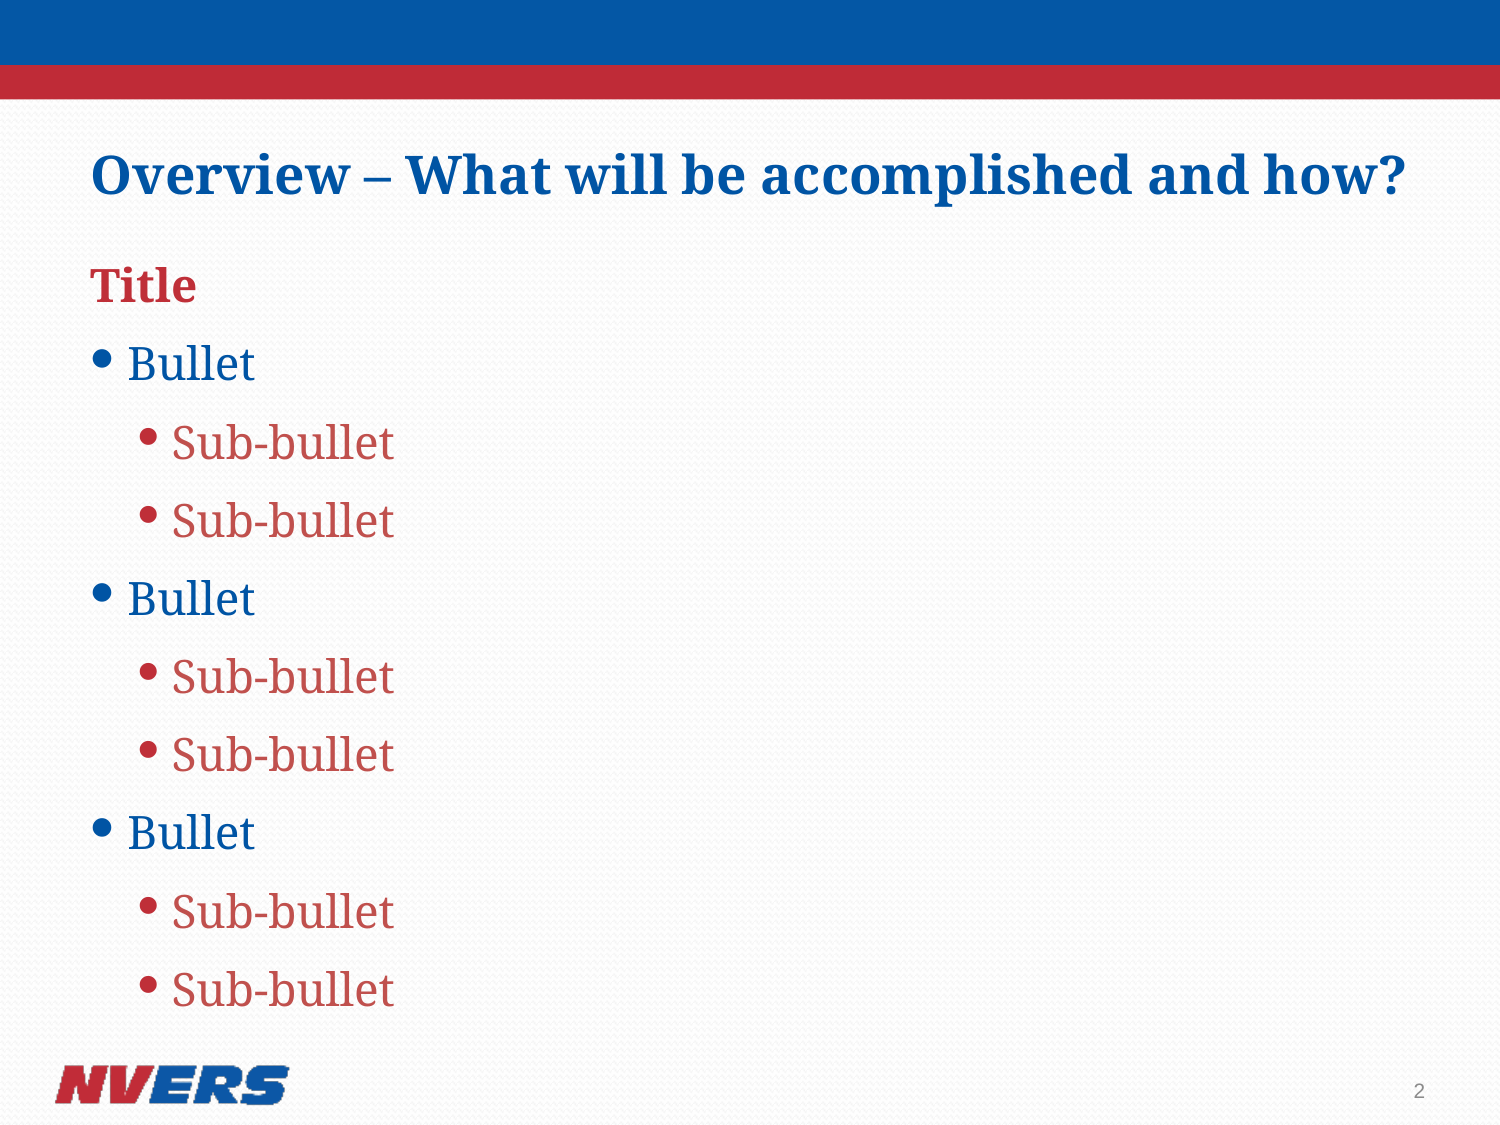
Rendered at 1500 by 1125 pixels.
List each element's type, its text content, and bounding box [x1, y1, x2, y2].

picture [32, 945, 313, 1125]
title Overview – What will be accomplished and how? [75, 115, 1425, 213]
list Title Bullet Sub-bullet Sub-bullet Bullet Sub-bullet Sub-bullet Bullet Sub-bullet Sub-bullet [75, 249, 1355, 1031]
slide_number 2 [1299, 1042, 1425, 1103]
